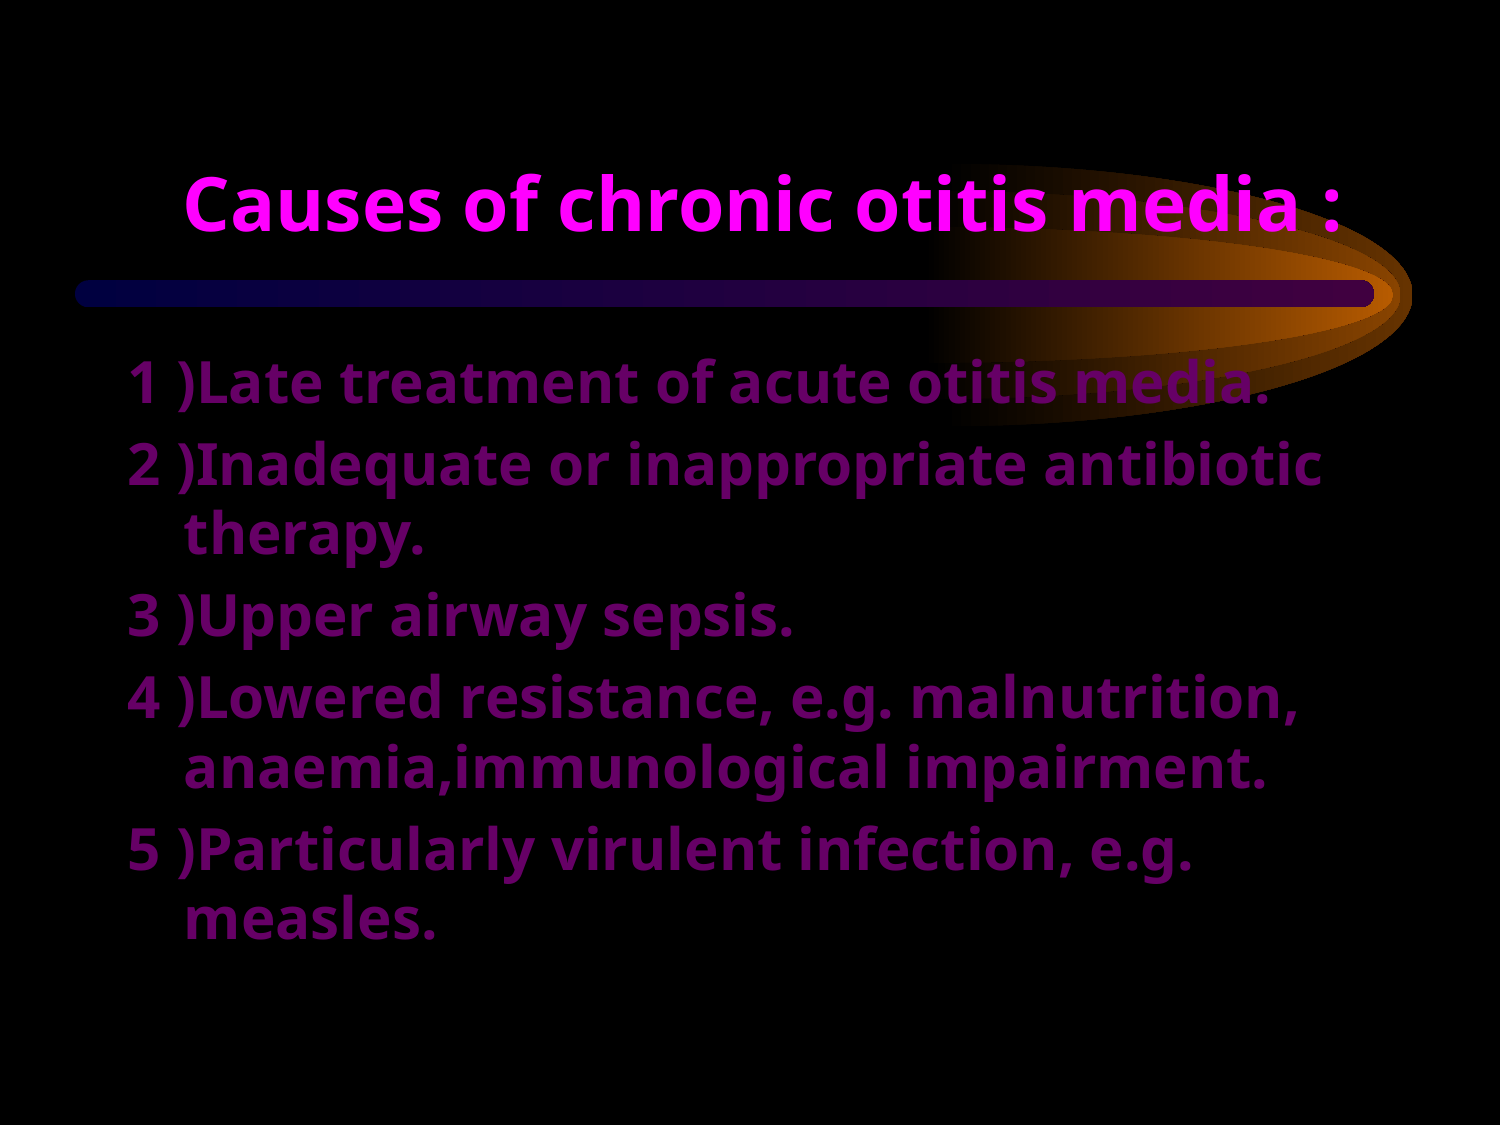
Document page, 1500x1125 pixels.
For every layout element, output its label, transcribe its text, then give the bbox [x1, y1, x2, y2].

list 1 )Late treatment of acute otitis media. 2 )Inadequate or inappropriate antibiotic therapy. 3 )Upper airway sepsis. 4 )Lowered resistance, e.g. malnutrition, anaemia,immunological impairment. 5 )Particularly virulent infection, e.g. measles. [112, 337, 1388, 1013]
title Causes of chronic otitis media : [88, 66, 1439, 254]
